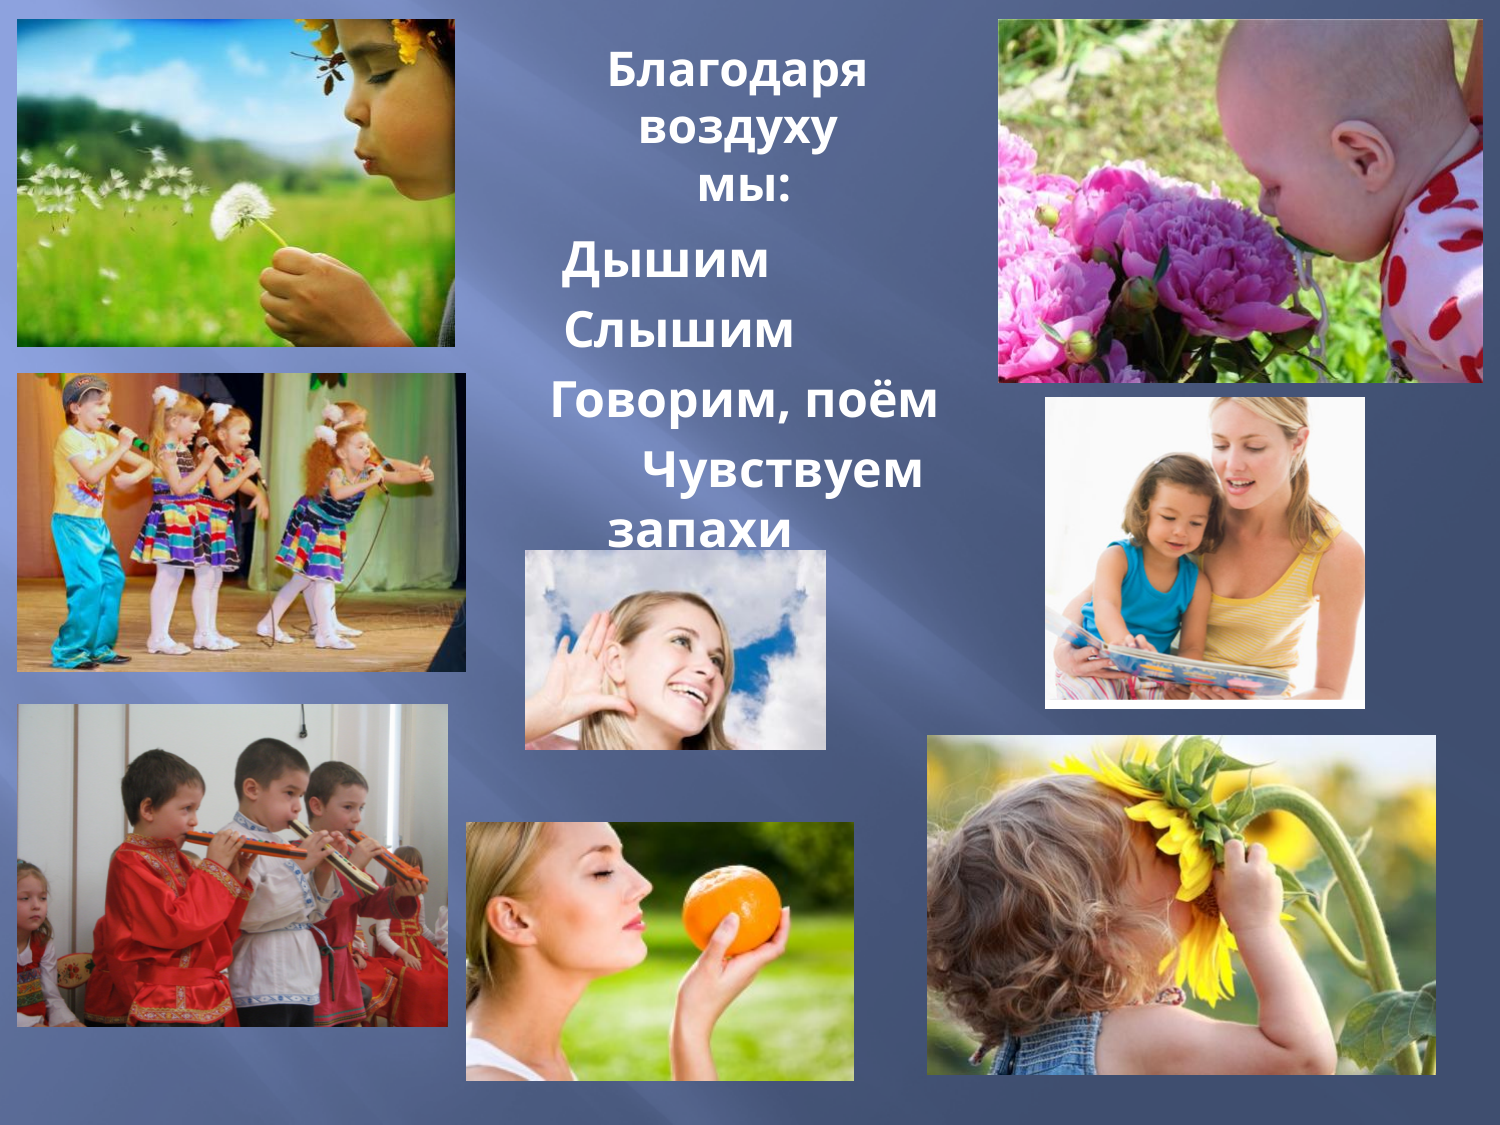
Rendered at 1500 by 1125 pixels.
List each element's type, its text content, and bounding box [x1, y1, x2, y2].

picture [466, 822, 855, 1081]
picture [17, 703, 448, 1028]
list Дышим Слышим Говорим, поём Чувствуем запахи [482, 219, 1034, 728]
picture [926, 735, 1436, 1075]
title Благодаря воздуху мы: [478, 30, 997, 219]
picture [17, 373, 466, 673]
picture [1045, 396, 1365, 710]
picture [997, 18, 1483, 383]
picture [525, 550, 826, 750]
picture [17, 18, 455, 348]
